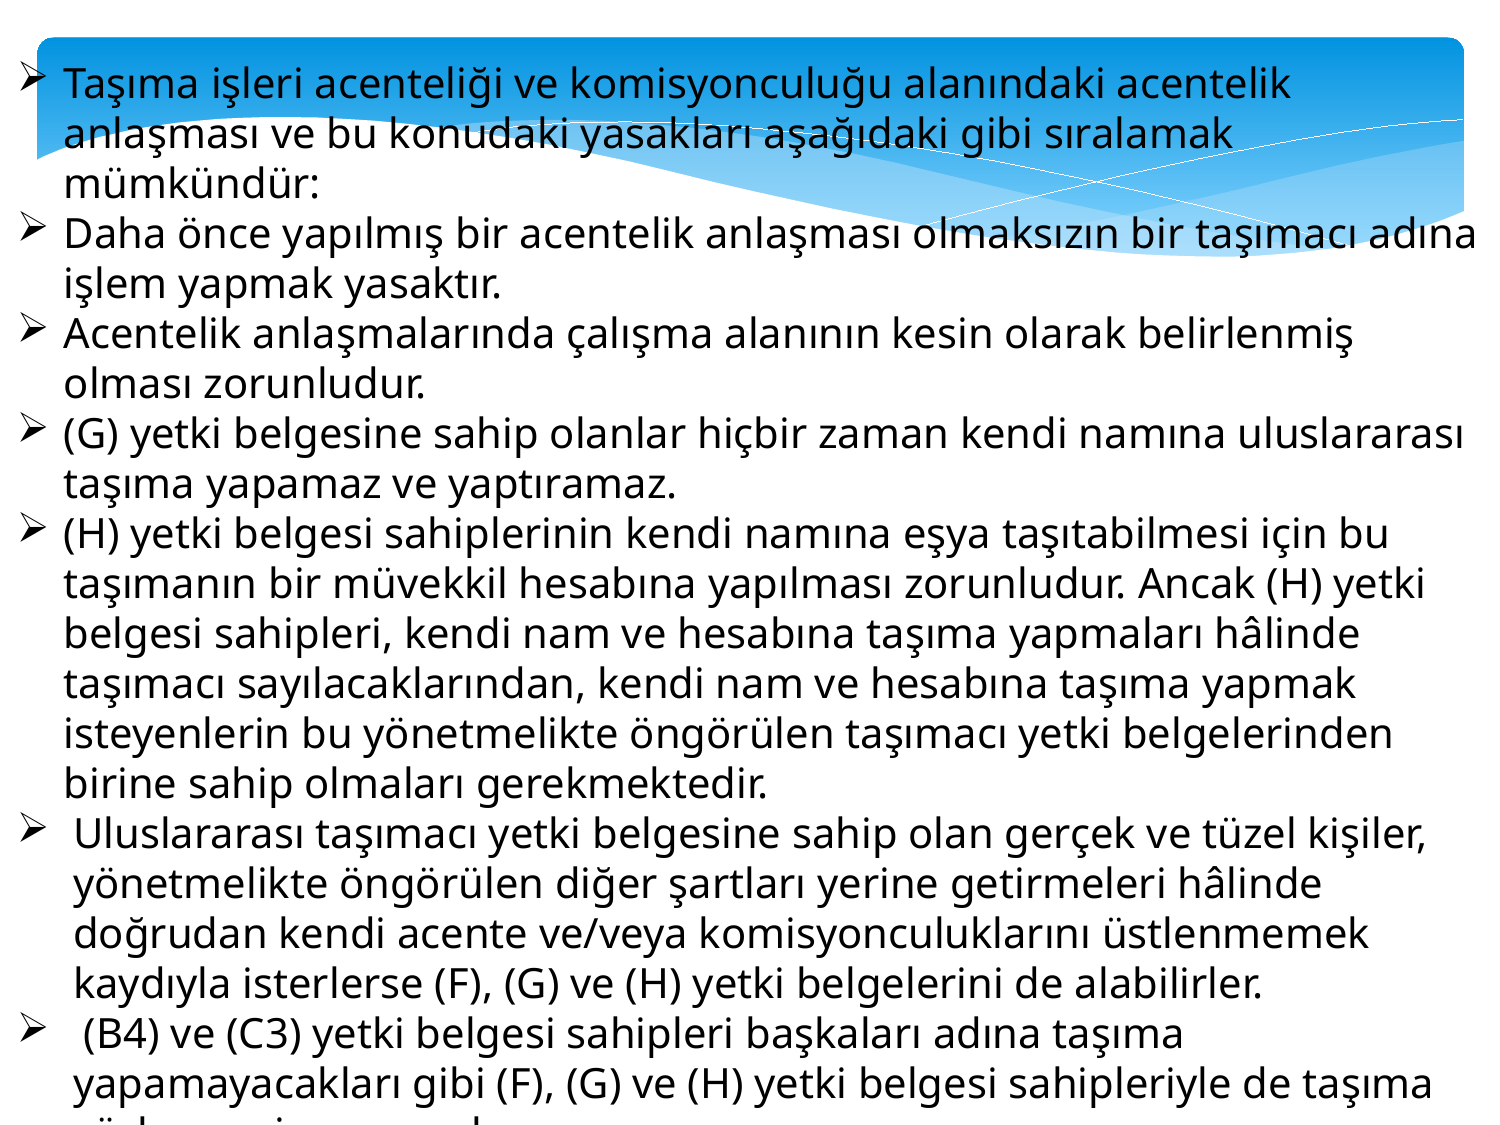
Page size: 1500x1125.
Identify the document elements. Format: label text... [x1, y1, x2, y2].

text_box Taşıma işleri acenteliği ve komisyonculuğu alanındaki acentelik anlaşması ve bu konudaki yasakları aşağıdaki gibi sıralamak mümkündür: Daha önce yapılmış bir acentelik anlaşması olmaksızın bir taşımacı adına işlem yapmak yasaktır. Acentelik anlaşmalarında çalışma alanının kesin olarak belirlenmiş olması zorunludur. (G) yetki belgesine sahip olanlar hiçbir zaman kendi namına uluslararası taşıma yapamaz ve yaptıramaz. (H) yetki belgesi sahiplerinin kendi namına eşya taşıtabilmesi için bu taşımanın bir müvekkil hesabına yapılması zorunludur. Ancak (H) yetki belgesi sahipleri, kendi nam ve hesabına taşıma yapmaları hâlinde taşımacı sayılacaklarından, kendi nam ve hesabına taşıma yapmak isteyenlerin bu yönetmelikte öngörülen taşımacı yetki belgelerinden birine sahip olmaları gerekmektedir. Uluslararası taşımacı yetki belgesine sahip olan gerçek ve tüzel kişiler, yönetmelikte öngörülen diğer şartları yerine getirmeleri hâlinde doğrudan kendi acente ve/veya komisyonculuklarını üstlenmemek kaydıyla isterlerse (F), (G) ve (H) yetki belgelerini de alabilirler. (B4) ve (C3) yetki belgesi sahipleri başkaları adına taşıma yapamayacakları gibi (F), (G) ve (H) yetki belgesi sahipleriyle de taşıma sözleşmesi yapamazlar. [2, 49, 1500, 1125]
